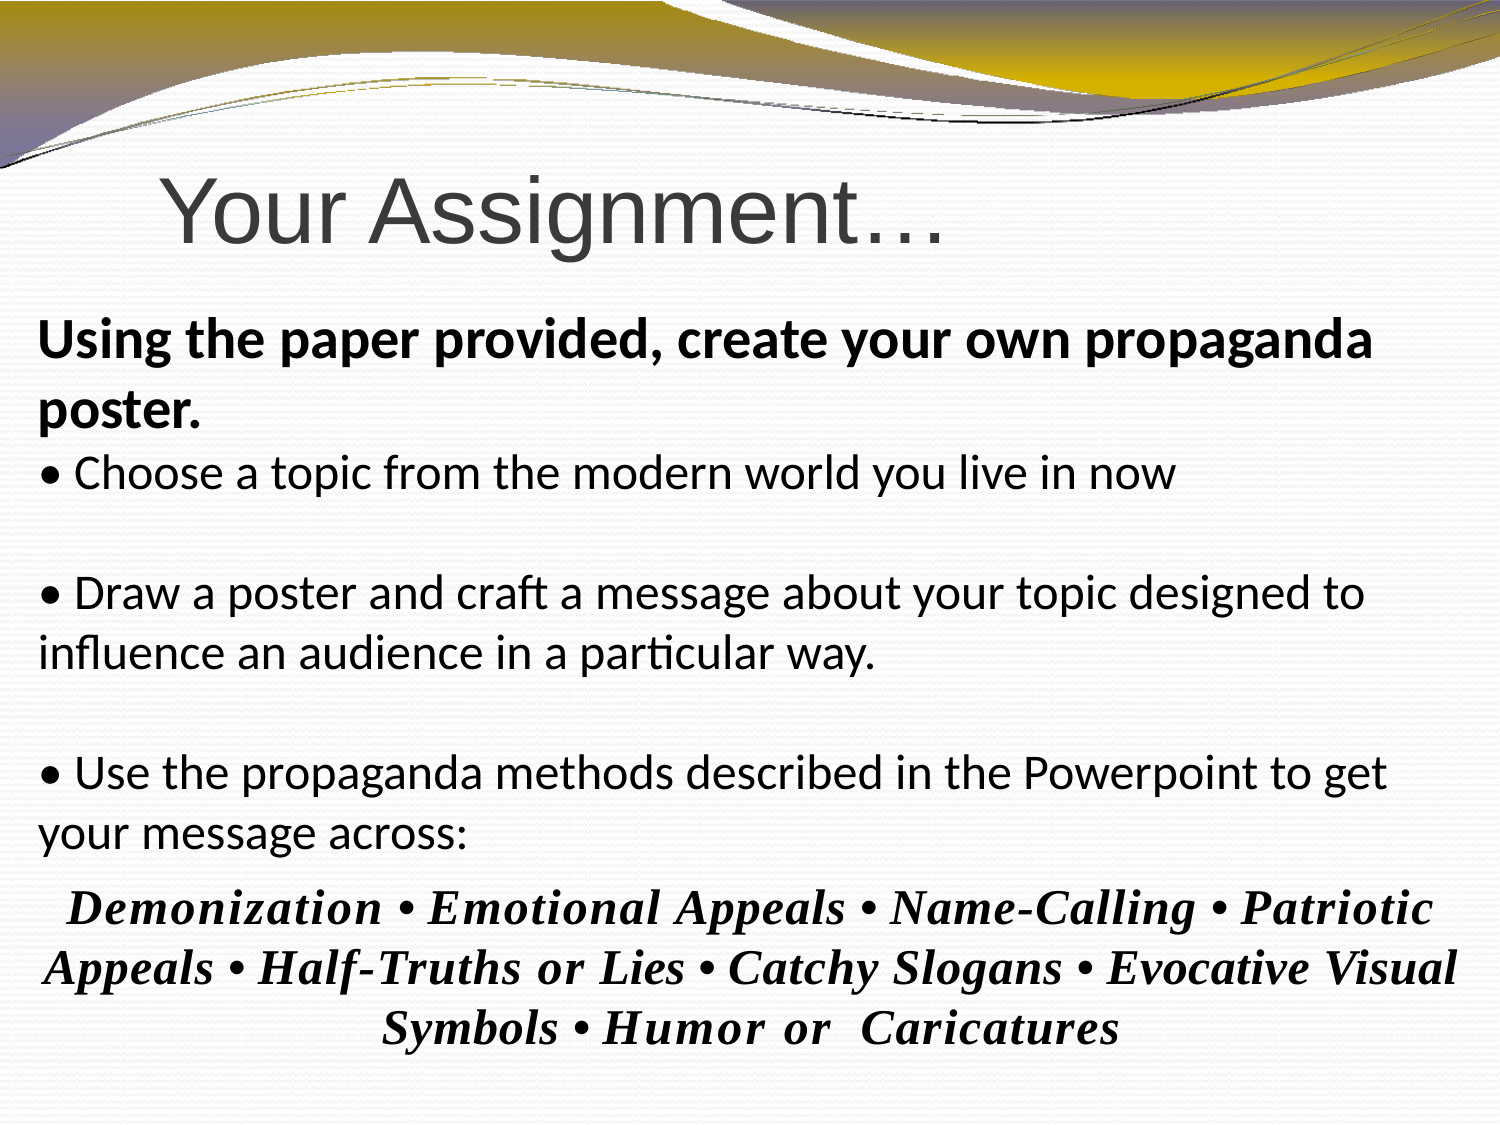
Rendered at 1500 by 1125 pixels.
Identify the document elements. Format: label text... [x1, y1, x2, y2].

list Using the paper provided, create your own propaganda poster. • Choose a topic from the modern world you live in now • Draw a poster and craft a message about your topic designed to influence an audience in a particular way. • Use the propaganda methods described in the Powerpoint to get your message across: Demonization • Emotional Appeals • Name-Calling • Patriotic Appeals • Half-Truths or Lies • Catchy Slogans • Evocative Visual Symbols • Humor or Caricatures [37, 299, 1463, 1108]
title Your Assignment… [157, 149, 1343, 267]
picture [0, 0, 1500, 1125]
